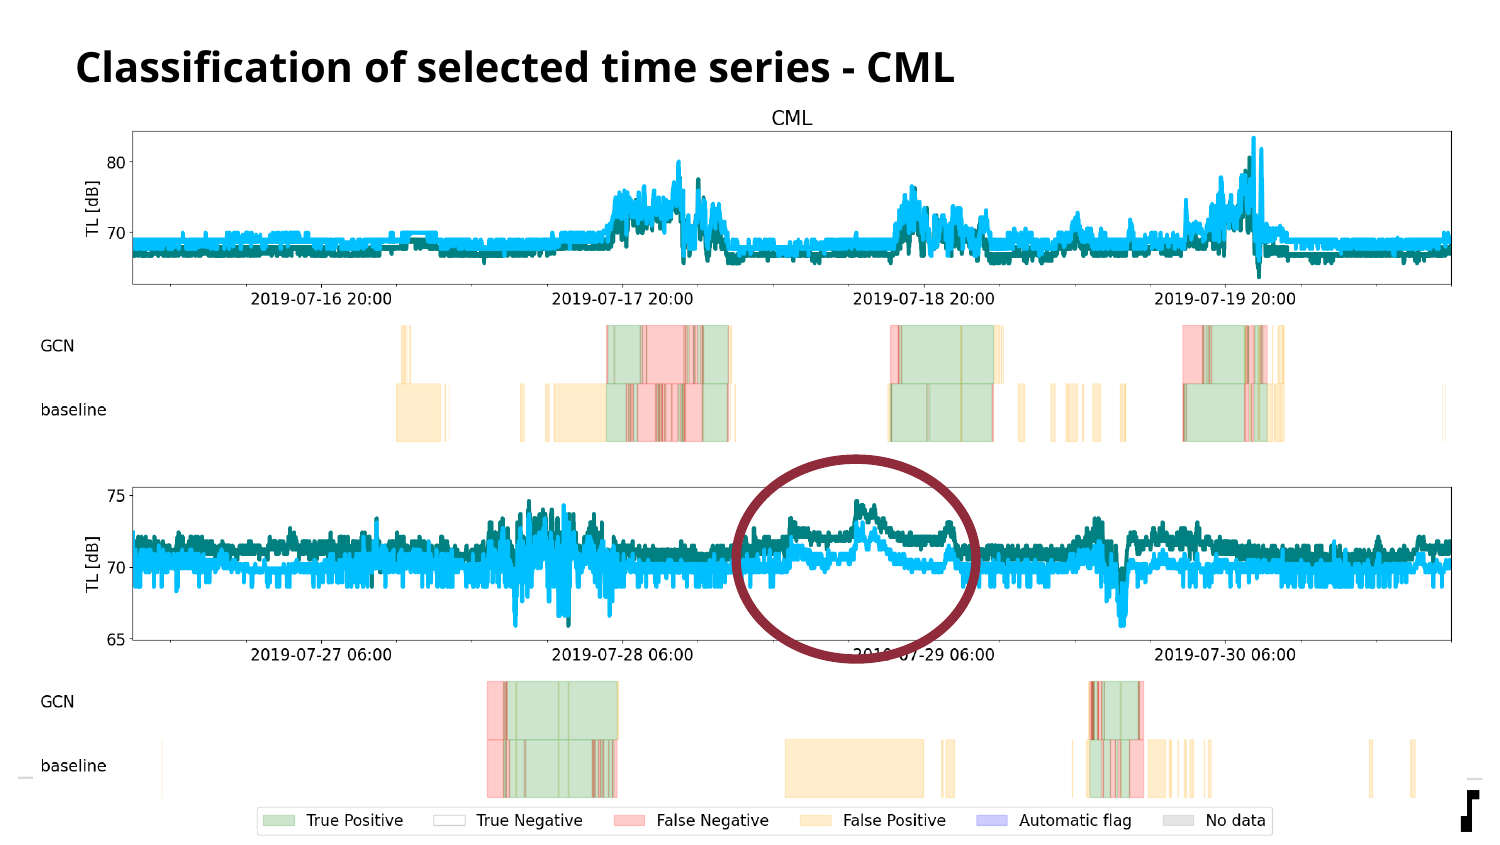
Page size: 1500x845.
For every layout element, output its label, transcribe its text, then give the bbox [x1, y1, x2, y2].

picture [24, 102, 1480, 841]
title Classification of selected time series - CML [75, 0, 1425, 101]
